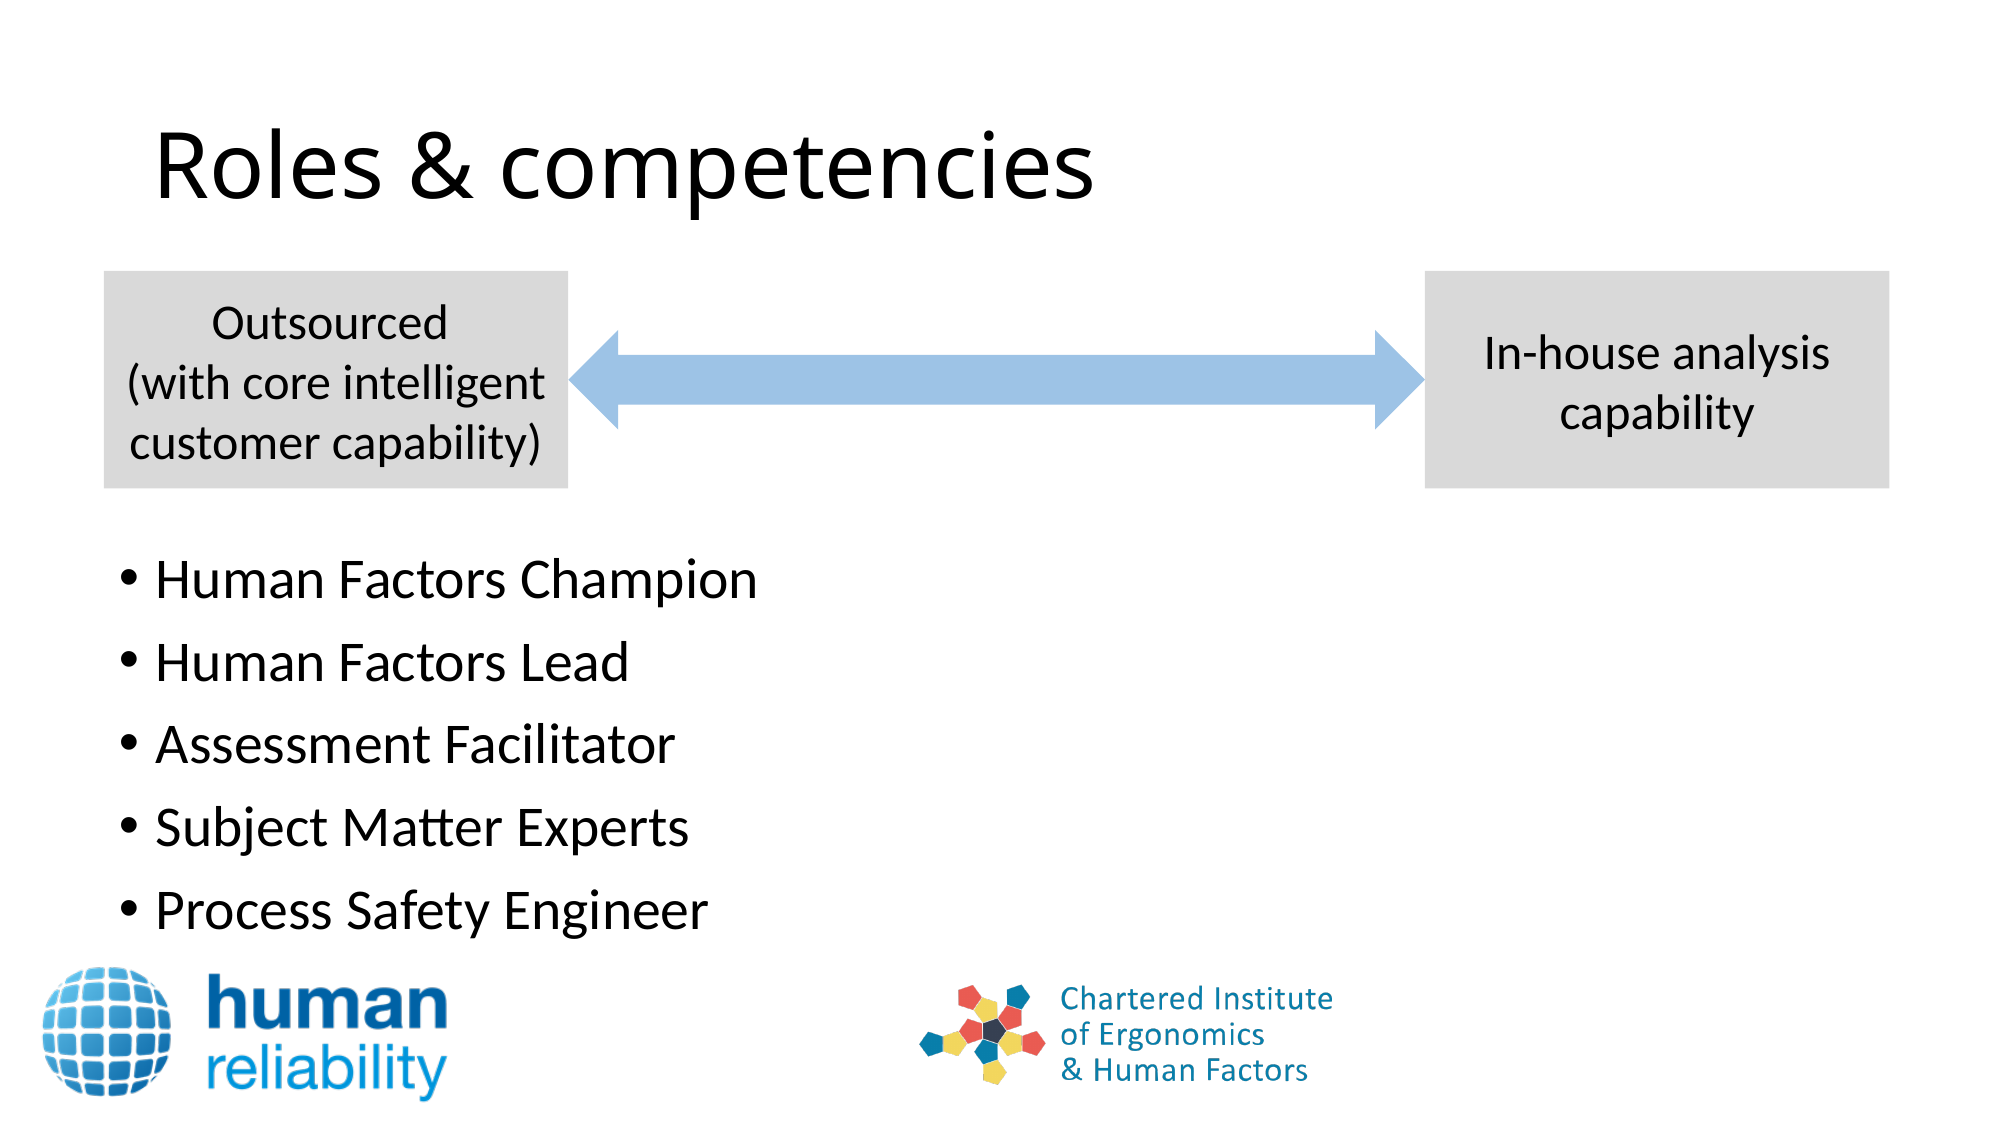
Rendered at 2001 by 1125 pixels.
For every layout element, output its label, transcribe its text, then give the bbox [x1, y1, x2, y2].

text_box In-house analysis capability [1424, 270, 1890, 489]
title Roles & competencies [137, 59, 1863, 278]
picture [21, 951, 472, 1119]
text_box [569, 327, 1424, 433]
picture [1322, 1002, 1332, 1006]
picture [919, 984, 1332, 1085]
text_box Outsourced (with core intelligent customer capability) [103, 270, 569, 489]
list Human Factors Champion Human Factors Lead Assessment Facilitator Subject Matter Experts Process Safety Engineer [103, 541, 1890, 952]
